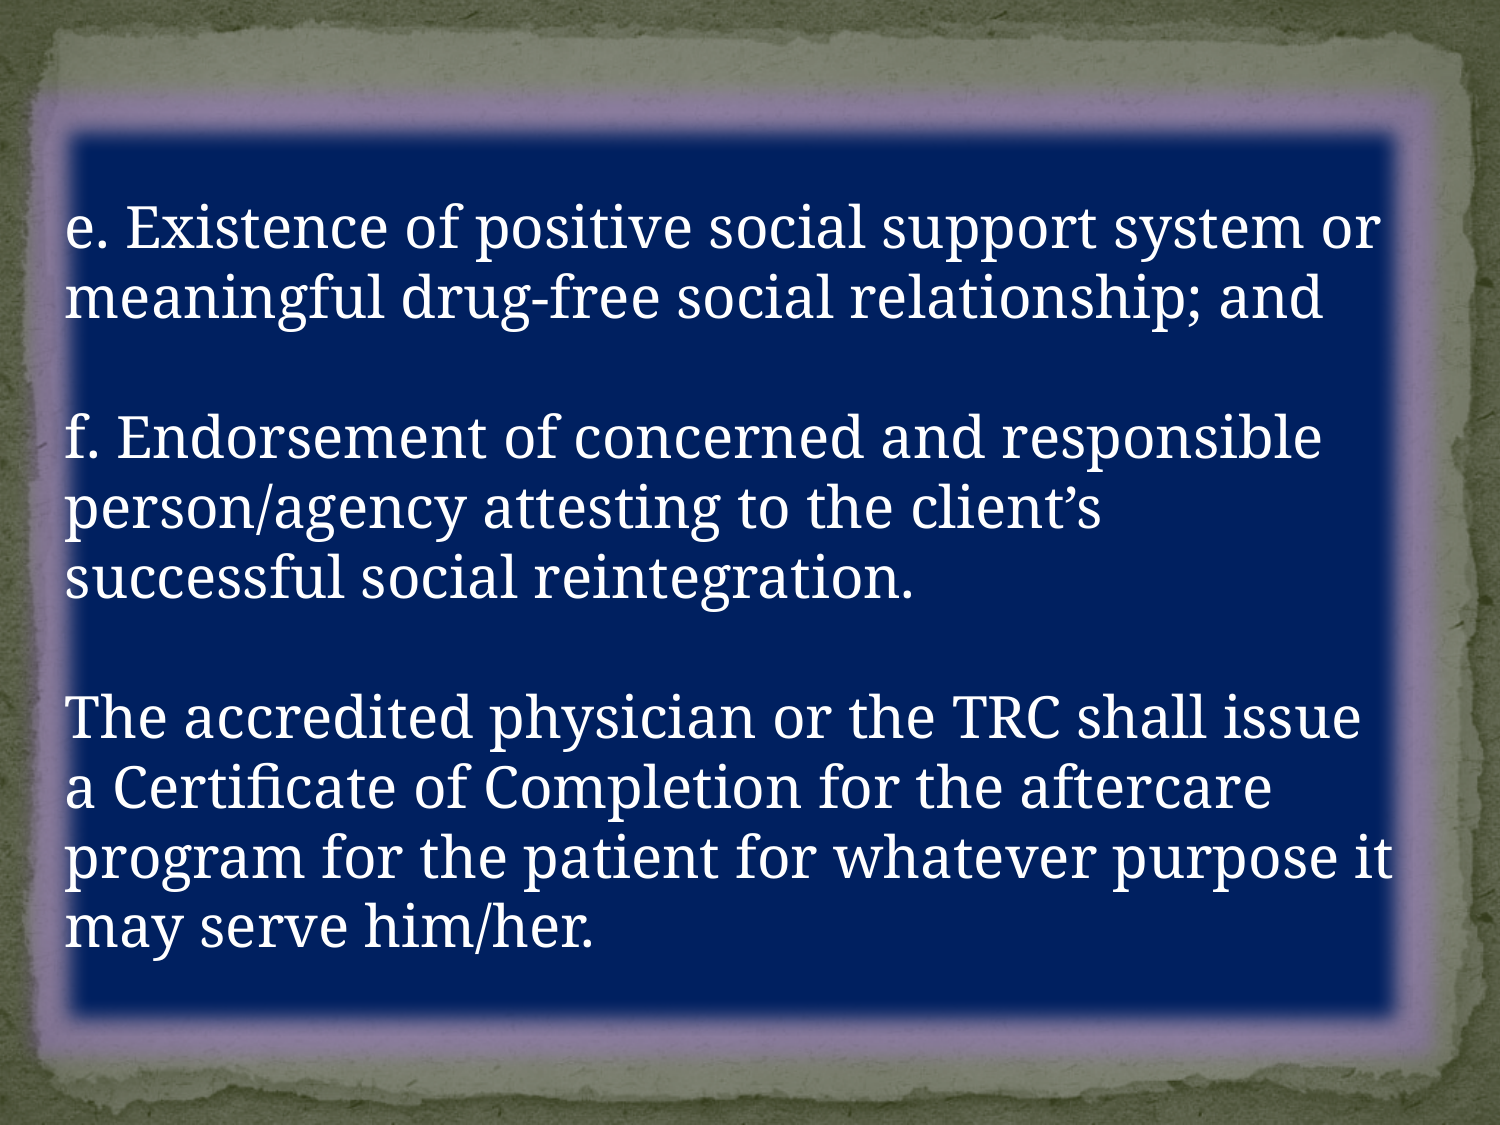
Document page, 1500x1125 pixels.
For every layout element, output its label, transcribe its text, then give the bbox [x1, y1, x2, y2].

text_box e. Existence of positive social support system or meaningful drug-free social relationship; and f. Endorsement of concerned and responsible person/agency attesting to the client’s successful social reintegration. The accredited physician or the TRC shall issue a Certificate of Completion for the aftercare program for the patient for whatever purpose it may serve him/her. [85, 148, 1380, 1003]
